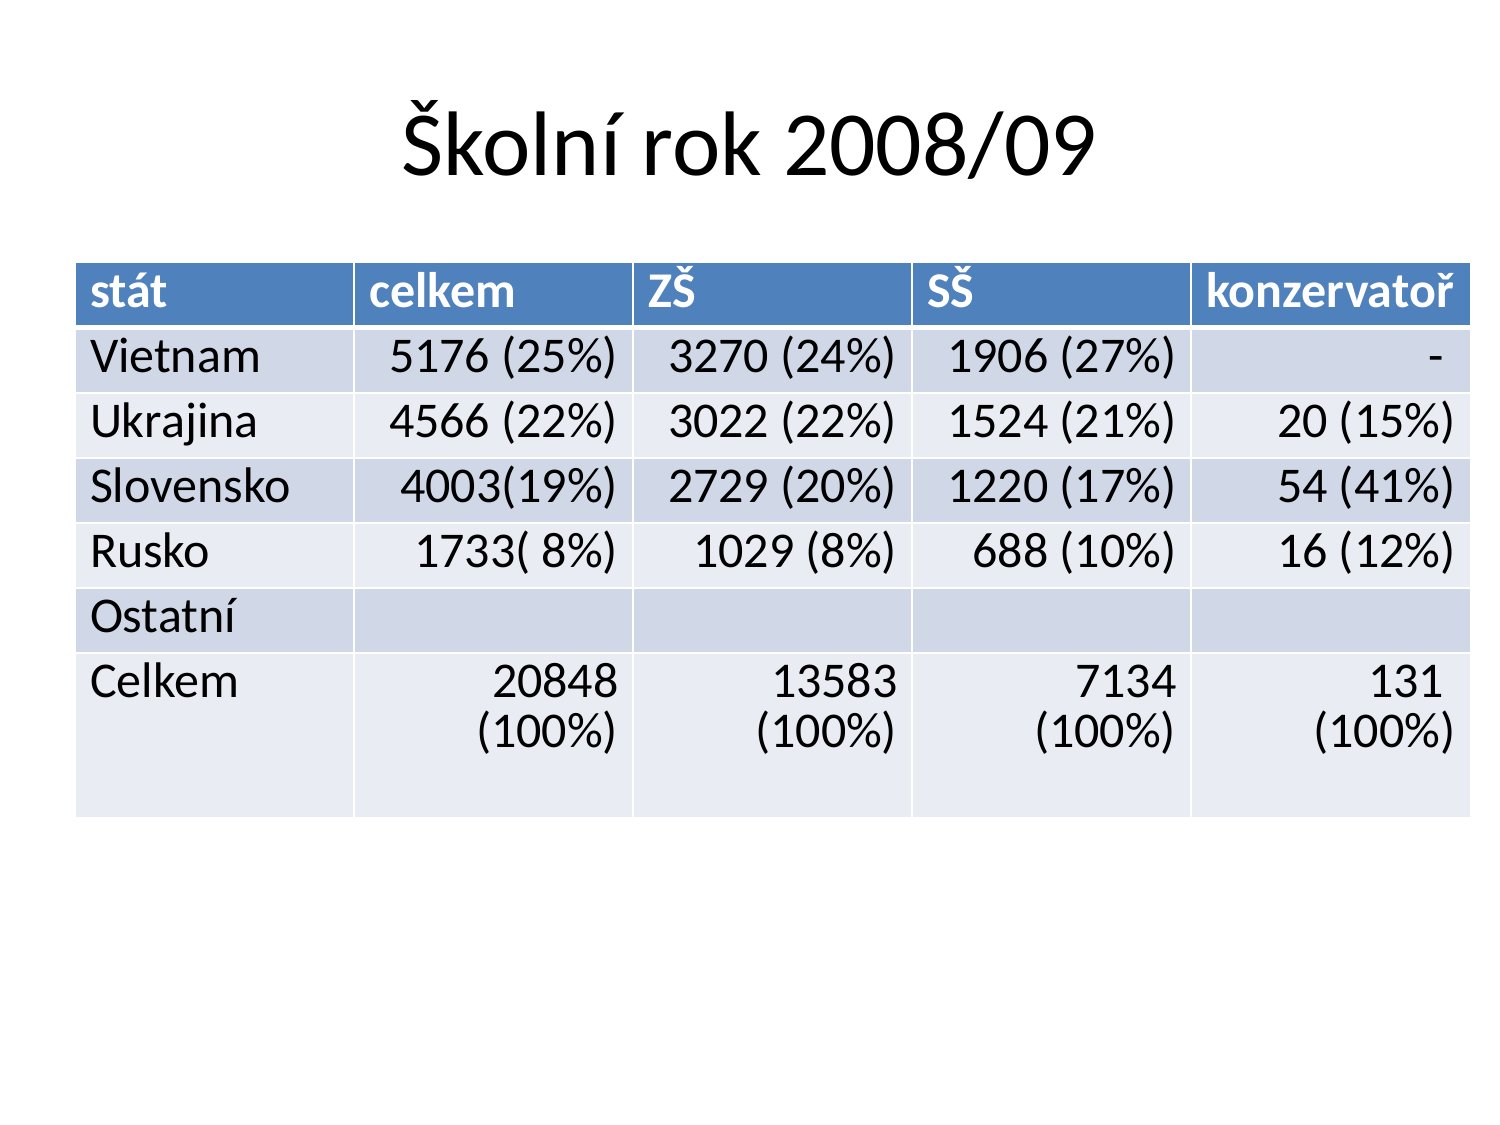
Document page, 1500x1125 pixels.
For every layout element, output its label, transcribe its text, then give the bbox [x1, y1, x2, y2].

table_cell 2729 (20%) [634, 459, 911, 522]
table_cell 4003(19%) [355, 459, 632, 522]
table_header stát [76, 263, 353, 325]
table_cell 131 (100%) [1192, 654, 1470, 817]
table_cell Rusko [76, 524, 353, 587]
table_header konzervatoř [1192, 263, 1470, 325]
table_cell [1192, 589, 1470, 652]
table_cell 688 (10%) [913, 524, 1190, 587]
table_cell 1733( 8%) [355, 524, 632, 587]
table_header SŠ [913, 263, 1190, 325]
table_cell Celkem [76, 654, 353, 817]
table_header celkem [355, 263, 632, 325]
table_cell 54 (41%) [1192, 459, 1470, 522]
table_cell 1524 (21%) [913, 394, 1190, 457]
table_cell 3270 (24%) [634, 330, 911, 392]
title Školní rok 2008/09 [75, 45, 1425, 233]
table_cell Ukrajina [76, 394, 353, 457]
table_cell 7134 (100%) [913, 654, 1190, 817]
table_cell [913, 589, 1190, 652]
table_header ZŠ [634, 263, 911, 325]
table_cell 4566 (22%) [355, 394, 632, 457]
table_cell 5176 (25%) [355, 330, 632, 392]
table_cell [634, 589, 911, 652]
table_cell 20 (15%) [1192, 394, 1470, 457]
table_cell 1029 (8%) [634, 524, 911, 587]
table_cell Slovensko [76, 459, 353, 522]
table_cell Ostatní [76, 589, 353, 652]
table_cell 1906 (27%) [913, 330, 1190, 392]
table_cell [355, 589, 632, 652]
table_cell 16 (12%) [1192, 524, 1470, 587]
table_cell - [1192, 330, 1470, 392]
table_cell 13583 (100%) [634, 654, 911, 817]
table_cell Vietnam [76, 330, 353, 392]
table_cell 1220 (17%) [913, 459, 1190, 522]
table_cell 20848 (100%) [355, 654, 632, 817]
table_cell 3022 (22%) [634, 394, 911, 457]
